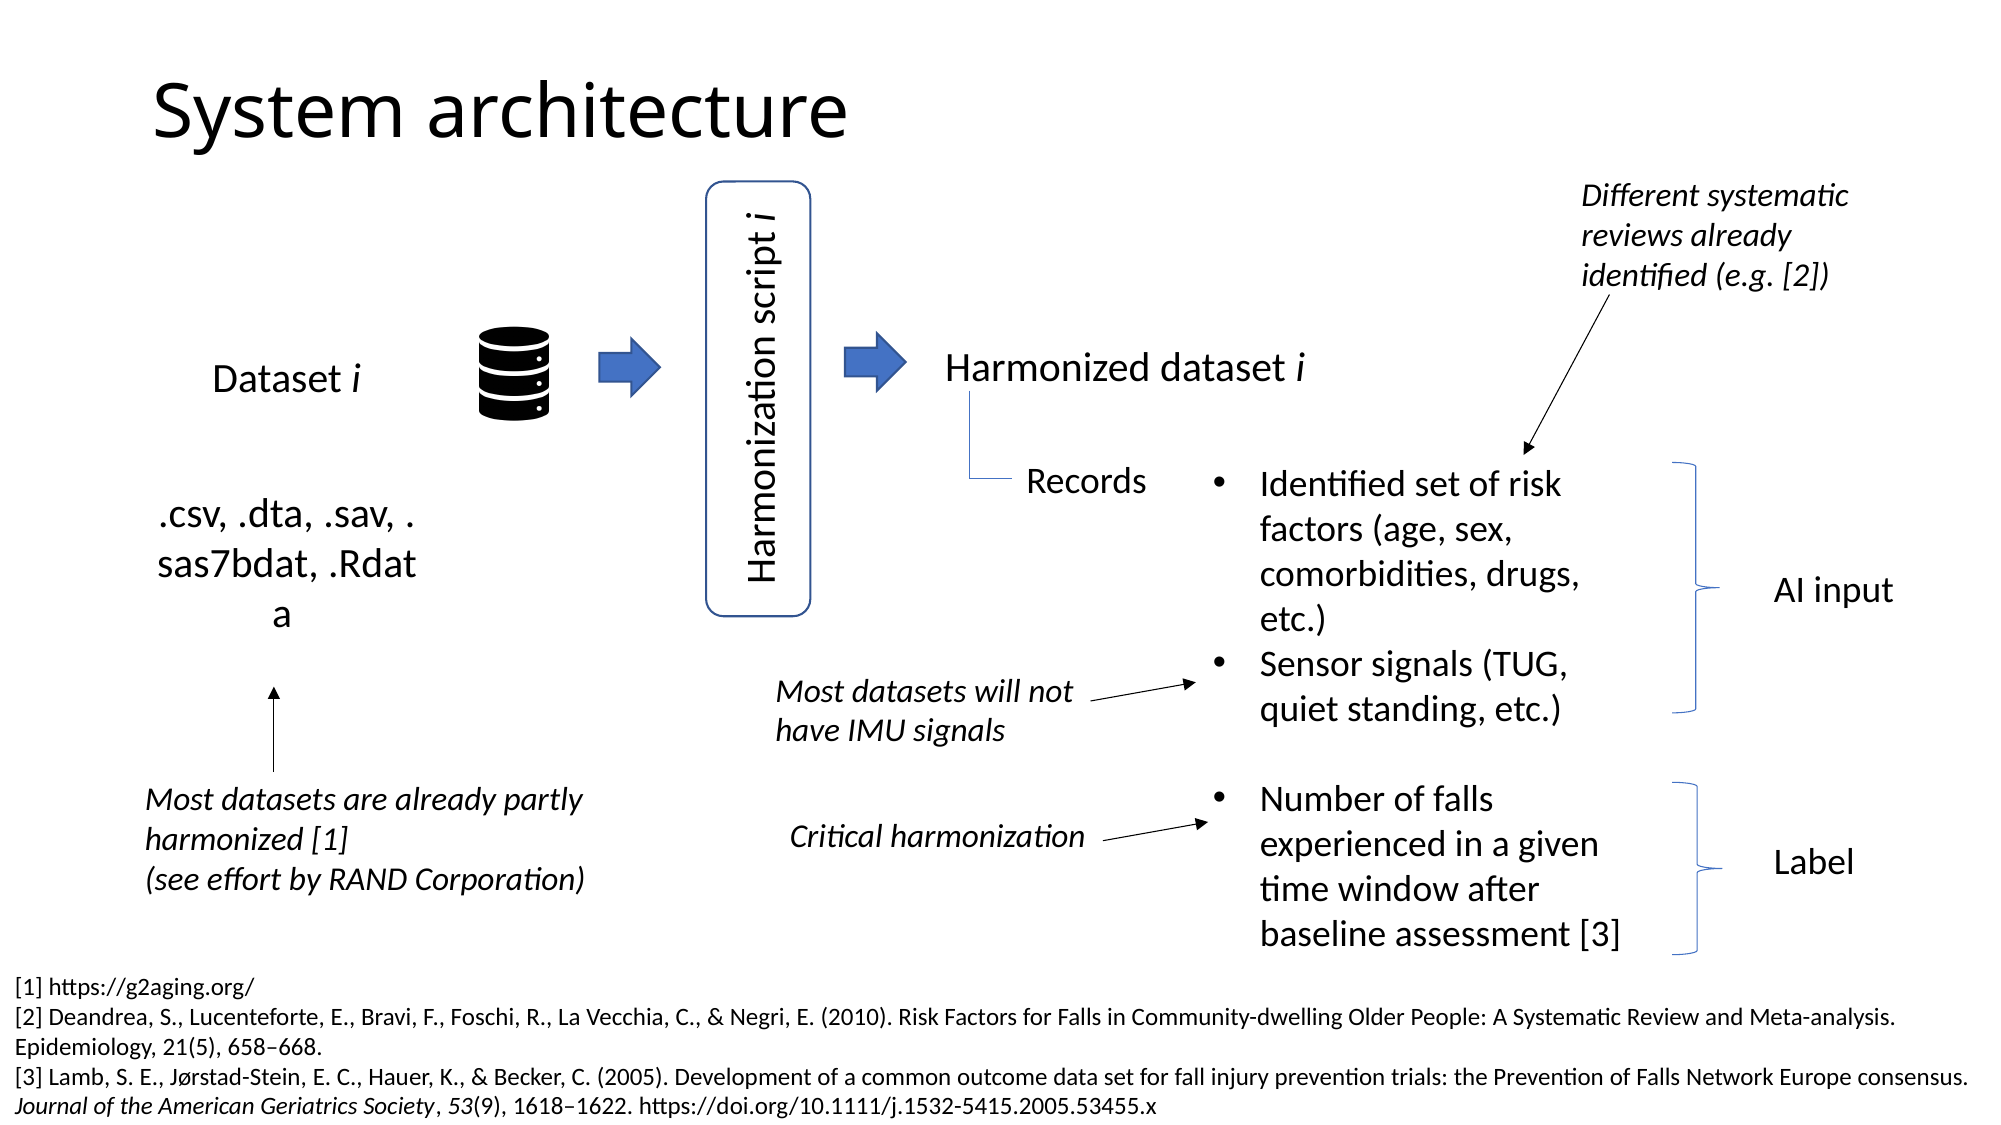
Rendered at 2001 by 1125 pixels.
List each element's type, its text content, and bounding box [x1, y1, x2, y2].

text_box Harmonization script i [705, 222, 812, 618]
text_box Harmonized dataset i [920, 332, 1331, 397]
text_box [1672, 781, 1723, 956]
text_box Most datasets will not have IMU signals [760, 661, 1091, 756]
text_box [598, 336, 662, 399]
picture [454, 314, 574, 433]
text_box [1672, 461, 1720, 714]
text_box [1090, 682, 1196, 702]
text_box Critical harmonization [774, 807, 1105, 862]
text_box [1523, 294, 1610, 456]
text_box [946, 413, 1035, 456]
text_box Label [1759, 829, 1944, 890]
text_box Identified set of risk factors (age, sex, comorbidities, drugs, etc.) Sensor signals (TUG, quiet standing, etc.) Number of falls experienced in a given time window after baseline assessment [3] [1198, 451, 1665, 962]
title System architecture [137, 4, 1863, 222]
text_box [1] https://g2aging.org/ [2] Deandrea, S., Lucenteforte, E., Bravi, F., Foschi, R., La Vecchia, C., & Negri, E. (2010). Risk Factors for Falls in Community-dwelling Older People: A Systematic Review and Meta-analysis. Epidemiology, 21(5), 658–668. [3] Lamb, S. E., Jørstad-Stein, E. C., Hauer, K., & Becker, C. (2005). Development of a common outcome data set for fall injury prevention trials: the Prevention of Falls Network Europe consensus. Journal of the American Geriatrics Society, 53(9), 1618–1622. https://doi.org/10.1111/j.1532-5415.2005.53455.x [0, 962, 1999, 1125]
text_box Different systematic reviews already identified (e.g. [2]) [1566, 166, 1897, 301]
text_box Most datasets are already partly harmonized [1] (see effort by RAND Corporation) [130, 769, 689, 905]
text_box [1102, 822, 1209, 841]
text_box Records [1011, 448, 1331, 508]
text_box [843, 330, 908, 394]
text_box .csv, .dta, .sav, .sas7bdat, .Rdata [139, 478, 435, 643]
text_box Dataset i [162, 343, 412, 408]
text_box AI input [1759, 558, 1944, 618]
